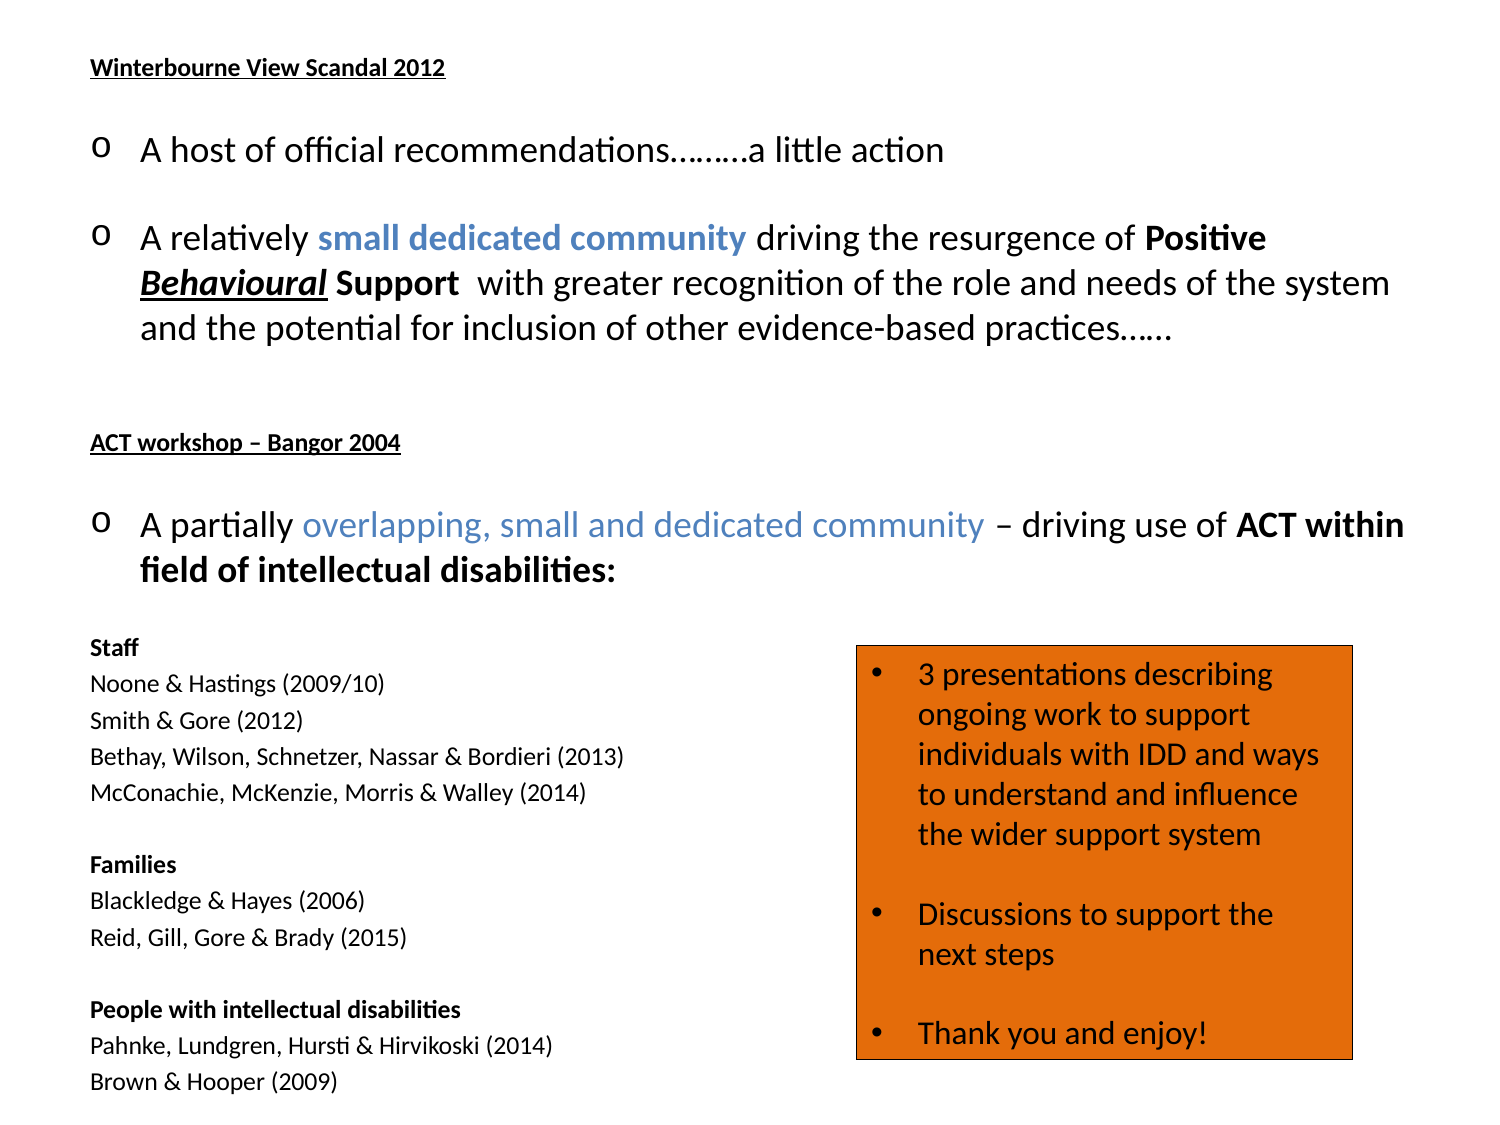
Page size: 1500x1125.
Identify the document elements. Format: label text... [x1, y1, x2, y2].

list Winterbourne View Scandal 2012 A host of official recommendations………a little action A relatively small dedicated community driving the resurgence of Positive Behavioural Support with greater recognition of the role and needs of the system and the potential for inclusion of other evidence-based practices…… ACT workshop – Bangor 2004 A partially overlapping, small and dedicated community – driving use of ACT within field of intellectual disabilities: Staff Noone & Hastings (2009/10) Smith & Gore (2012) Bethay, Wilson, Schnetzer, Nassar & Bordieri (2013) McConachie, McKenzie, Morris & Walley (2014) Families Blackledge & Hayes (2006) Reid, Gill, Gore & Brady (2015) People with intellectual disabilities Pahnke, Lundgren, Hursti & Hirvikoski (2014) Brown & Hooper (2009) [75, 42, 1425, 1106]
text_box 3 presentations describing ongoing work to support individuals with IDD and ways to understand and influence the wider support system Discussions to support the next steps Thank you and enjoy! [856, 645, 1353, 1060]
